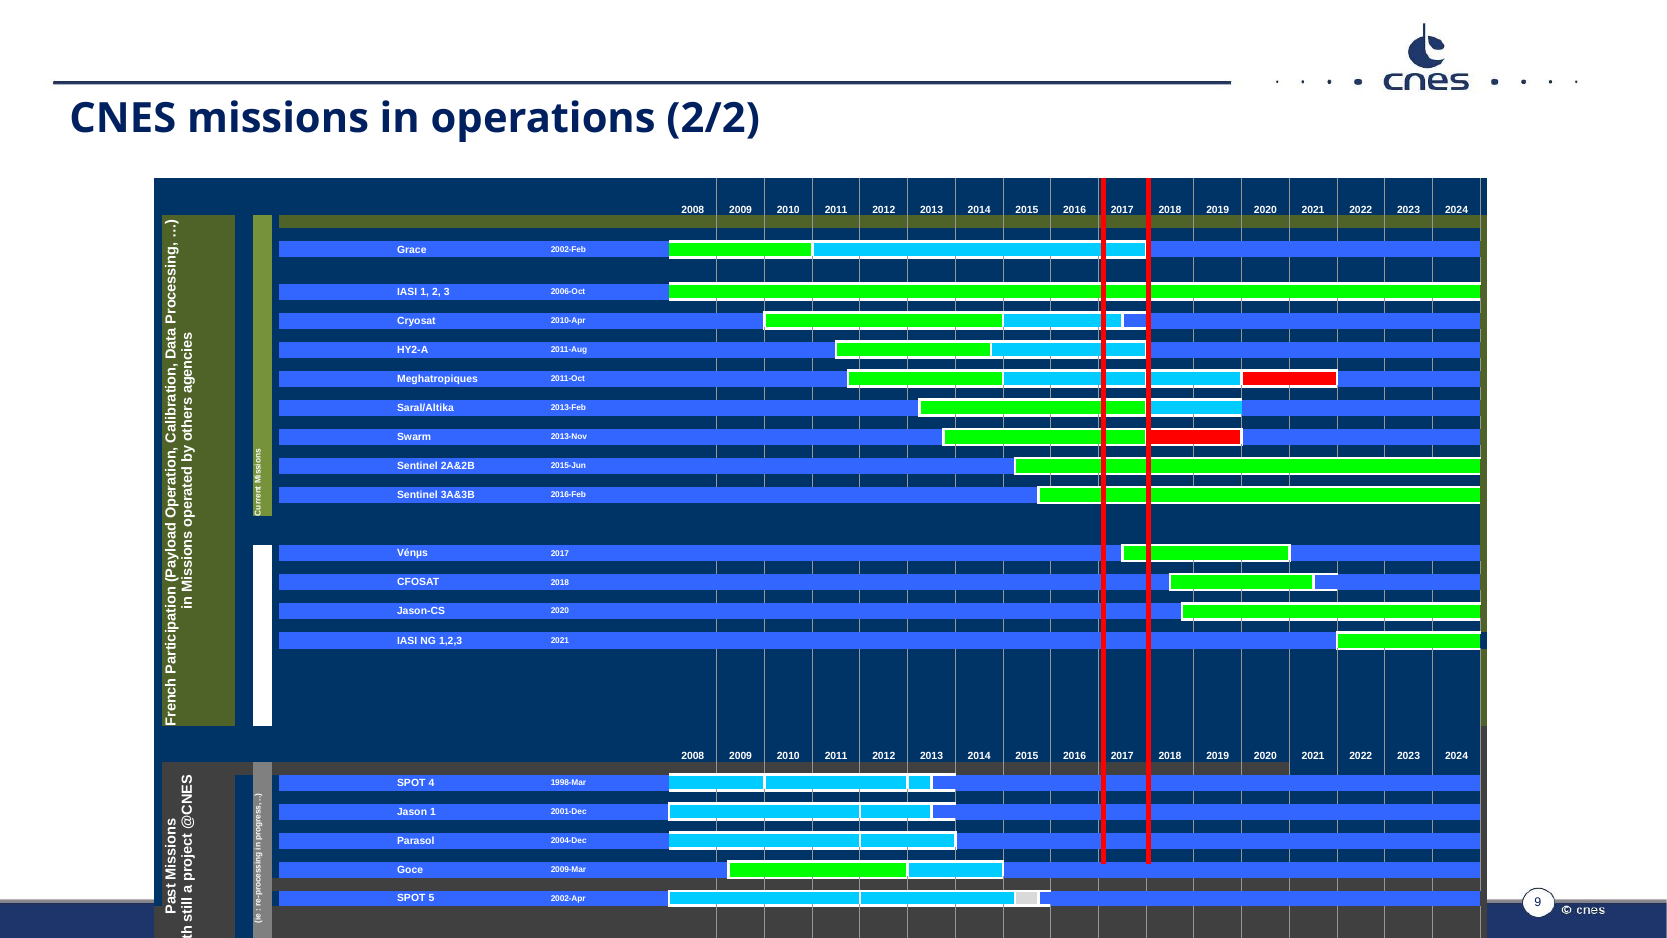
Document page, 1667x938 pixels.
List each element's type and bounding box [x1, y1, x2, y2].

table_cell [1106, 359, 1146, 369]
table_header [813, 178, 859, 215]
table_header [1433, 178, 1480, 215]
table_header [1242, 178, 1289, 215]
table_header [956, 178, 1003, 215]
table_cell [717, 792, 764, 802]
table_cell [860, 330, 907, 340]
table_cell [1004, 215, 1050, 240]
table_cell [765, 792, 812, 802]
table_cell [1106, 314, 1121, 327]
table_cell [1194, 475, 1241, 486]
table_cell [766, 314, 1002, 327]
table_cell [1051, 359, 1098, 369]
table_cell [765, 907, 812, 938]
table_header [1194, 178, 1241, 215]
table_header [1051, 178, 1098, 215]
table_cell [717, 821, 764, 831]
table_cell [1051, 446, 1098, 457]
table_cell [1151, 430, 1240, 444]
table_cell [1194, 417, 1241, 428]
table_header [908, 178, 955, 215]
table_cell [1051, 417, 1098, 428]
table_cell [908, 359, 955, 369]
table_header [1290, 178, 1337, 215]
table_cell [813, 879, 859, 890]
table_cell [860, 792, 907, 802]
table_cell [1051, 388, 1098, 398]
table_cell [837, 343, 990, 356]
table_cell [730, 863, 906, 877]
table_cell [1004, 359, 1050, 369]
table_cell [909, 863, 1002, 877]
table_cell [1106, 285, 1146, 298]
table_cell [956, 330, 1003, 340]
table_cell [1106, 301, 1146, 311]
table_header [1106, 178, 1146, 215]
table_cell [1151, 417, 1193, 428]
table_cell [860, 301, 907, 311]
table_cell [1290, 591, 1337, 602]
table_cell [1151, 372, 1240, 385]
table_cell [1016, 459, 1101, 473]
table_cell [1151, 546, 1288, 560]
table_cell [1051, 259, 1098, 282]
table_cell [765, 259, 812, 282]
title [54, 89, 1490, 150]
table_cell [860, 879, 907, 890]
table_cell [860, 359, 907, 369]
table_header [1338, 178, 1384, 215]
table_cell [1171, 575, 1312, 589]
table_cell [921, 401, 1101, 414]
table_cell [1106, 372, 1145, 385]
table_cell [717, 907, 764, 938]
table_cell [1433, 621, 1480, 631]
table_cell [908, 879, 955, 890]
table_cell [956, 907, 1003, 938]
table_cell [1004, 388, 1050, 398]
table_cell [956, 301, 1003, 311]
table_cell [1151, 475, 1193, 486]
table_cell [956, 259, 1003, 282]
table_cell [1106, 446, 1146, 457]
table_cell [1151, 388, 1193, 398]
table_cell [1106, 388, 1146, 398]
table_cell [765, 215, 812, 240]
table_cell [860, 259, 907, 282]
table_cell [908, 301, 955, 311]
table_cell [1106, 430, 1145, 444]
table_cell [1106, 459, 1146, 473]
table_cell [1004, 301, 1050, 311]
table_header [154, 178, 716, 215]
table_cell [1004, 259, 1050, 282]
table_cell [1004, 372, 1101, 385]
table_cell [814, 243, 1101, 256]
table_cell [717, 259, 764, 282]
table_cell [909, 776, 930, 789]
table_cell [1106, 475, 1146, 486]
table_cell [1004, 330, 1050, 340]
table_cell [1051, 475, 1098, 486]
table_header [860, 178, 907, 215]
table_cell [908, 821, 955, 831]
table_cell [860, 215, 907, 240]
table_cell [956, 879, 1003, 890]
table_cell [992, 343, 1101, 356]
table_header [1385, 178, 1432, 215]
table_header [717, 178, 764, 215]
table_cell [813, 907, 859, 938]
slide_number [1507, 876, 1569, 927]
table_cell [1124, 314, 1146, 327]
table_cell [861, 892, 1014, 904]
table_cell [908, 330, 955, 340]
table_cell [945, 430, 1101, 444]
table_cell [154, 215, 1487, 938]
table_cell [908, 259, 955, 282]
table_cell [1151, 446, 1193, 457]
table_cell [956, 417, 1003, 428]
table_cell [813, 215, 859, 240]
table_cell [861, 834, 954, 847]
table_cell [765, 821, 812, 831]
table_cell [849, 372, 1002, 385]
table_cell [1243, 372, 1336, 385]
table_cell [1004, 314, 1101, 327]
table_cell [717, 215, 764, 240]
table_cell [1004, 907, 1050, 938]
table_cell [956, 215, 1003, 240]
table_cell [1194, 591, 1241, 602]
table_cell [670, 805, 859, 818]
table_cell [1051, 215, 1098, 240]
table_cell [1051, 330, 1098, 340]
table_header [1481, 178, 1487, 215]
table_cell [908, 792, 955, 802]
table_cell [1242, 562, 1289, 573]
table_cell [765, 850, 812, 860]
table_cell [861, 805, 930, 818]
table_cell [813, 850, 859, 860]
table_cell [1016, 892, 1037, 904]
table_cell [813, 259, 859, 282]
table_cell [1106, 343, 1145, 356]
table_cell [1194, 562, 1241, 573]
table_cell [1106, 488, 1146, 502]
table_cell [1106, 215, 1146, 240]
table_cell [908, 215, 955, 240]
table_cell [956, 359, 1003, 369]
table_cell [1338, 621, 1384, 631]
table_header [1151, 178, 1193, 215]
table_cell [860, 907, 907, 938]
table_cell [1106, 330, 1146, 340]
table_cell [765, 301, 812, 311]
table_cell [766, 776, 906, 789]
table_cell [1051, 301, 1098, 311]
table_cell [1194, 388, 1241, 398]
table_cell [1004, 417, 1050, 428]
table_cell [860, 850, 907, 860]
table_cell [1040, 488, 1101, 502]
table_cell [1194, 446, 1241, 457]
table_cell [813, 792, 859, 802]
table_cell [765, 879, 812, 890]
table_cell [1106, 417, 1146, 428]
table_cell [1242, 475, 1289, 486]
table_cell [1106, 401, 1145, 414]
table_cell [956, 388, 1003, 398]
table_cell [670, 892, 859, 904]
table_cell [1242, 591, 1289, 602]
table_cell [860, 821, 907, 831]
table_cell [813, 821, 859, 831]
table_cell [1106, 259, 1146, 282]
table_cell [813, 301, 859, 311]
table_cell [908, 907, 955, 938]
picture [0, 0, 1667, 938]
table_cell [1385, 621, 1432, 631]
table_cell [1106, 243, 1145, 256]
table_header [1004, 178, 1050, 215]
table_cell [908, 850, 955, 860]
table_header [765, 178, 812, 215]
table_cell [1124, 546, 1146, 560]
